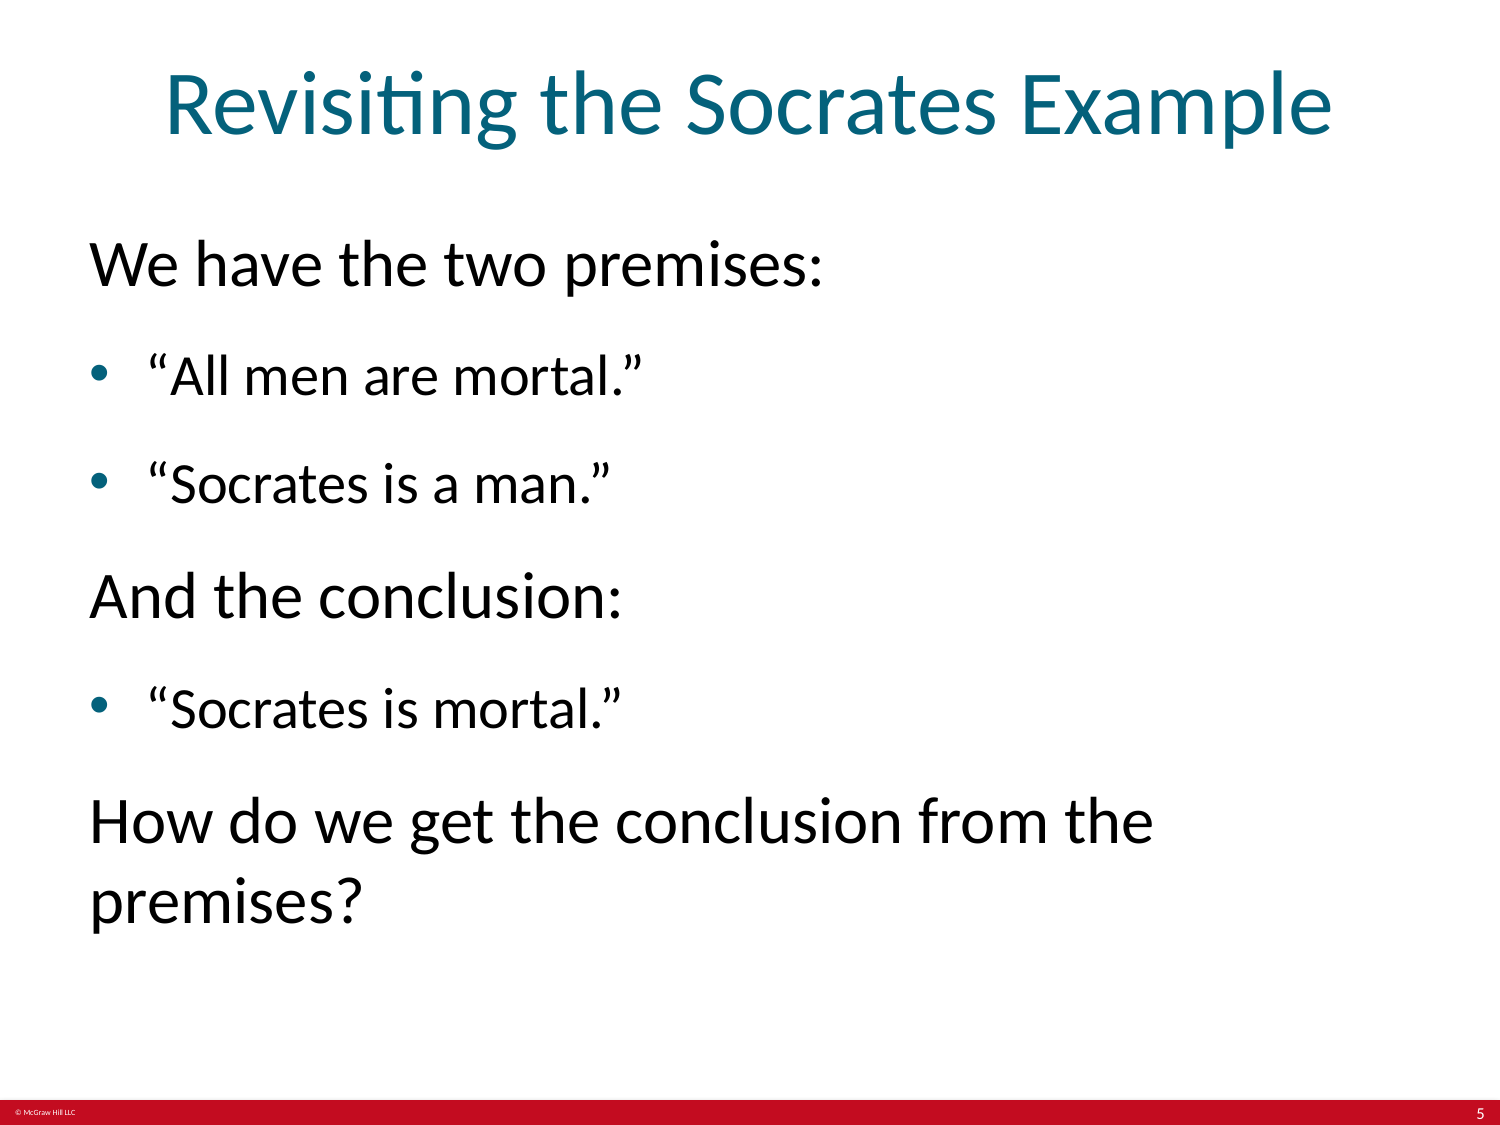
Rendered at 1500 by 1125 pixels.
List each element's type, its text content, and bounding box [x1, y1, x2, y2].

list We have the two premises: “All men are mortal.” “Socrates is a man.” And the conclusion: “Socrates is mortal.” How do we get the conclusion from the premises? [75, 212, 1425, 1075]
text_box 5 [1424, 1099, 1500, 1125]
title Revisiting the Socrates Example [0, 0, 1500, 195]
